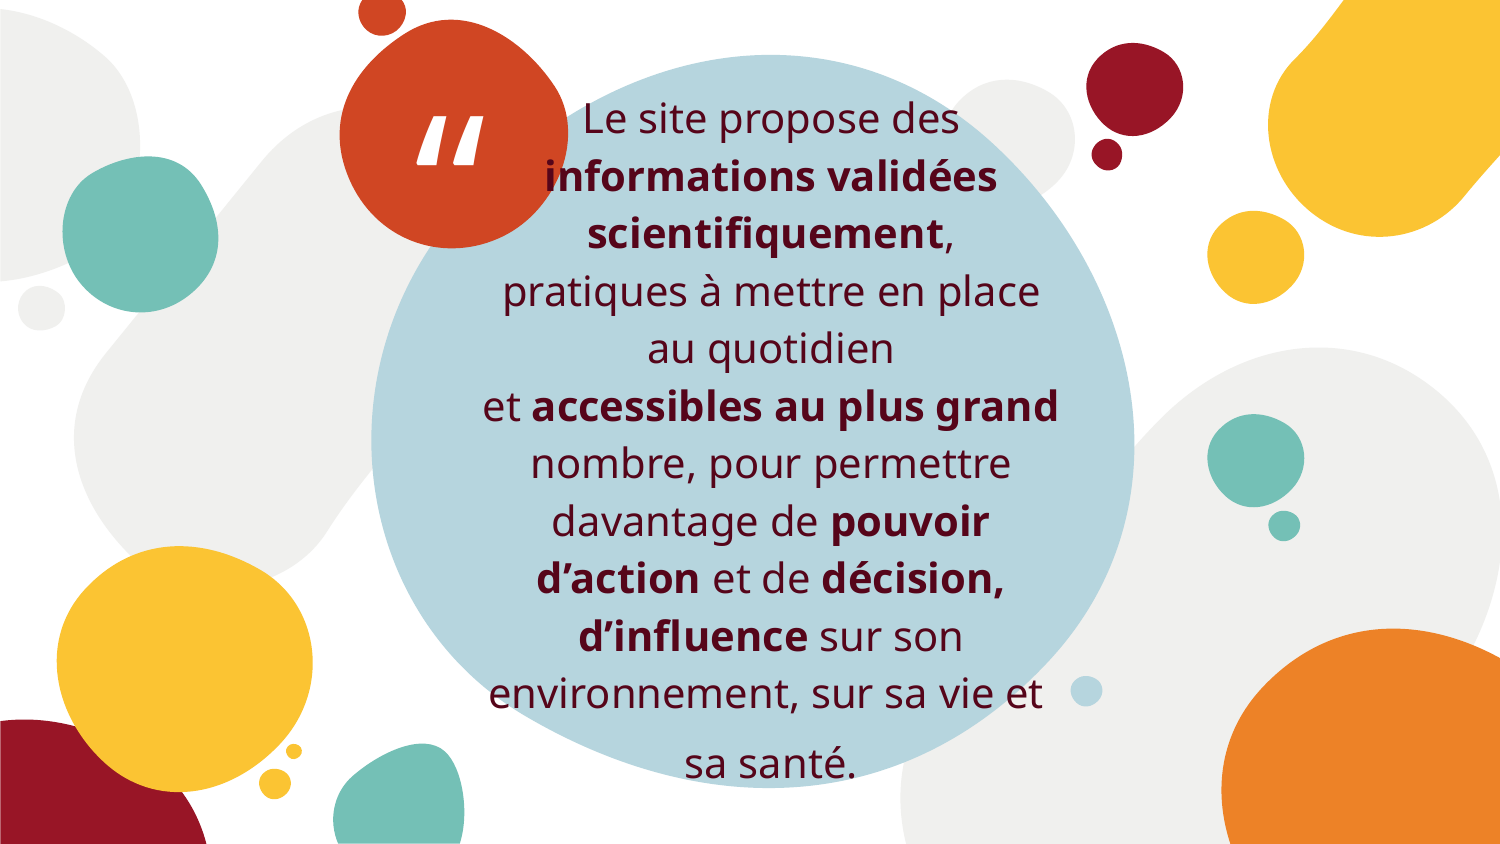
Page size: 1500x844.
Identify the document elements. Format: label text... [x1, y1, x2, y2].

list Le site propose des informations validées scientifiquement, pratiques à mettre en place au quotidien et accessibles au plus grand nombre, pour permettre davantage de pouvoir d’action et de décision, d’influence sur son environnement, sur sa vie et sa santé. [472, 368, 1071, 503]
